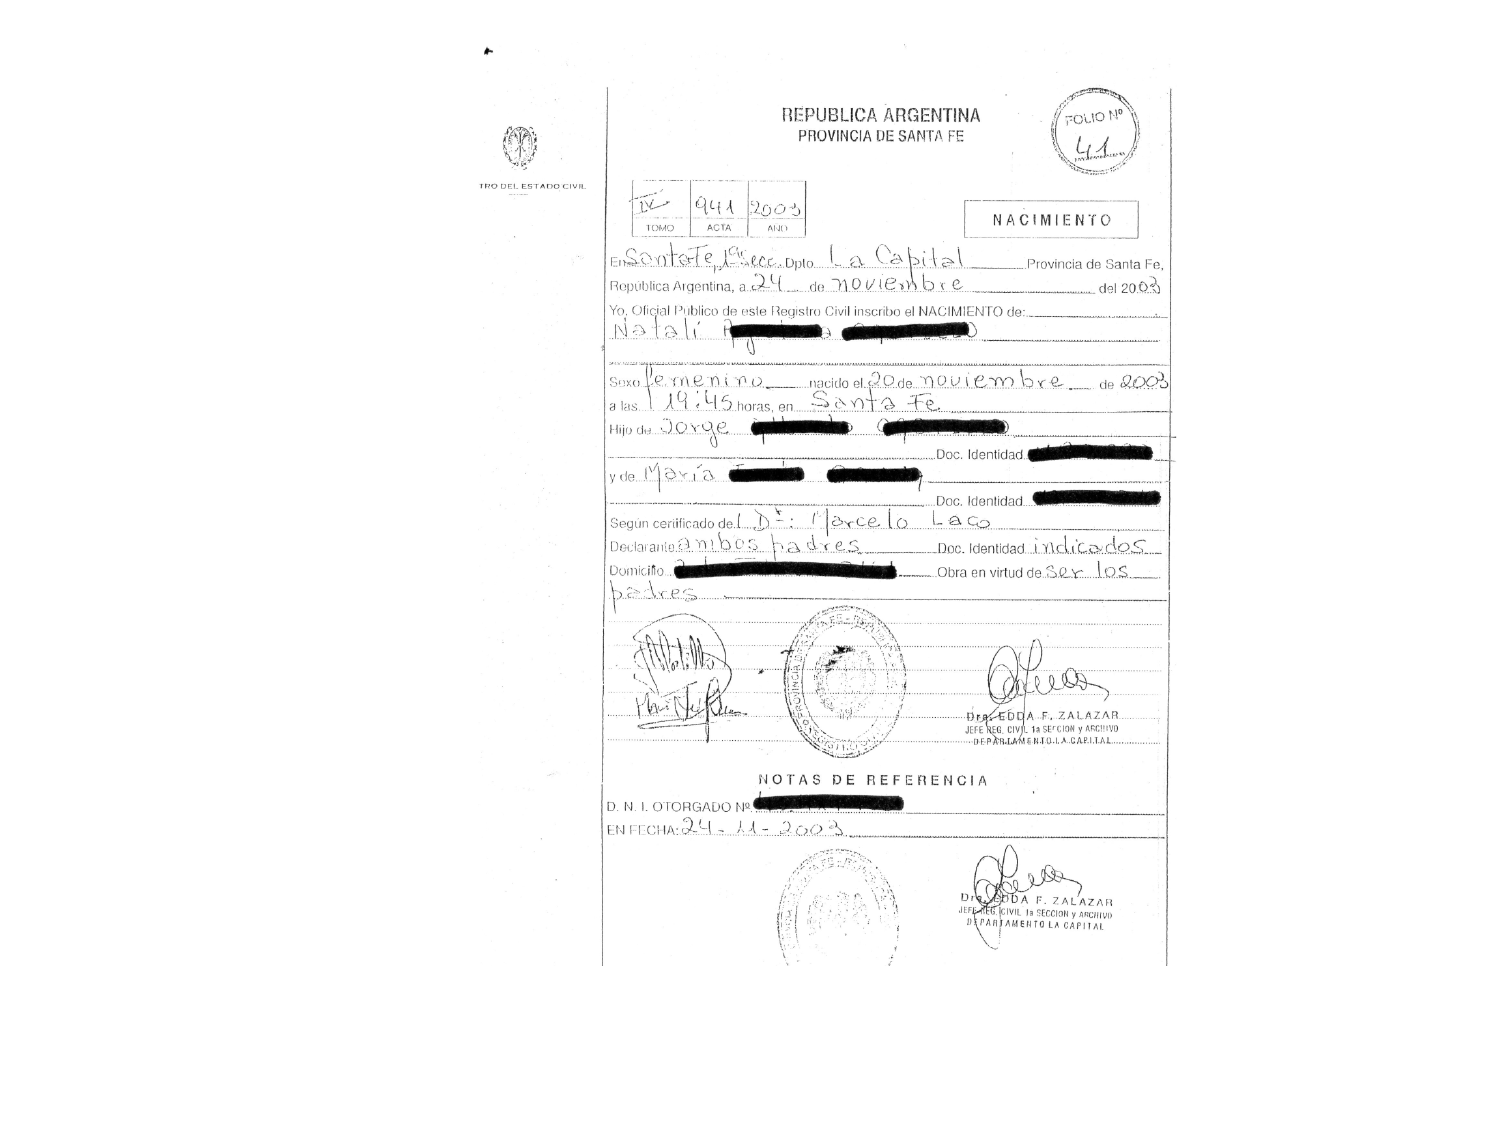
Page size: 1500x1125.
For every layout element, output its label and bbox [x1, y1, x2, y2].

picture [477, 42, 1177, 966]
